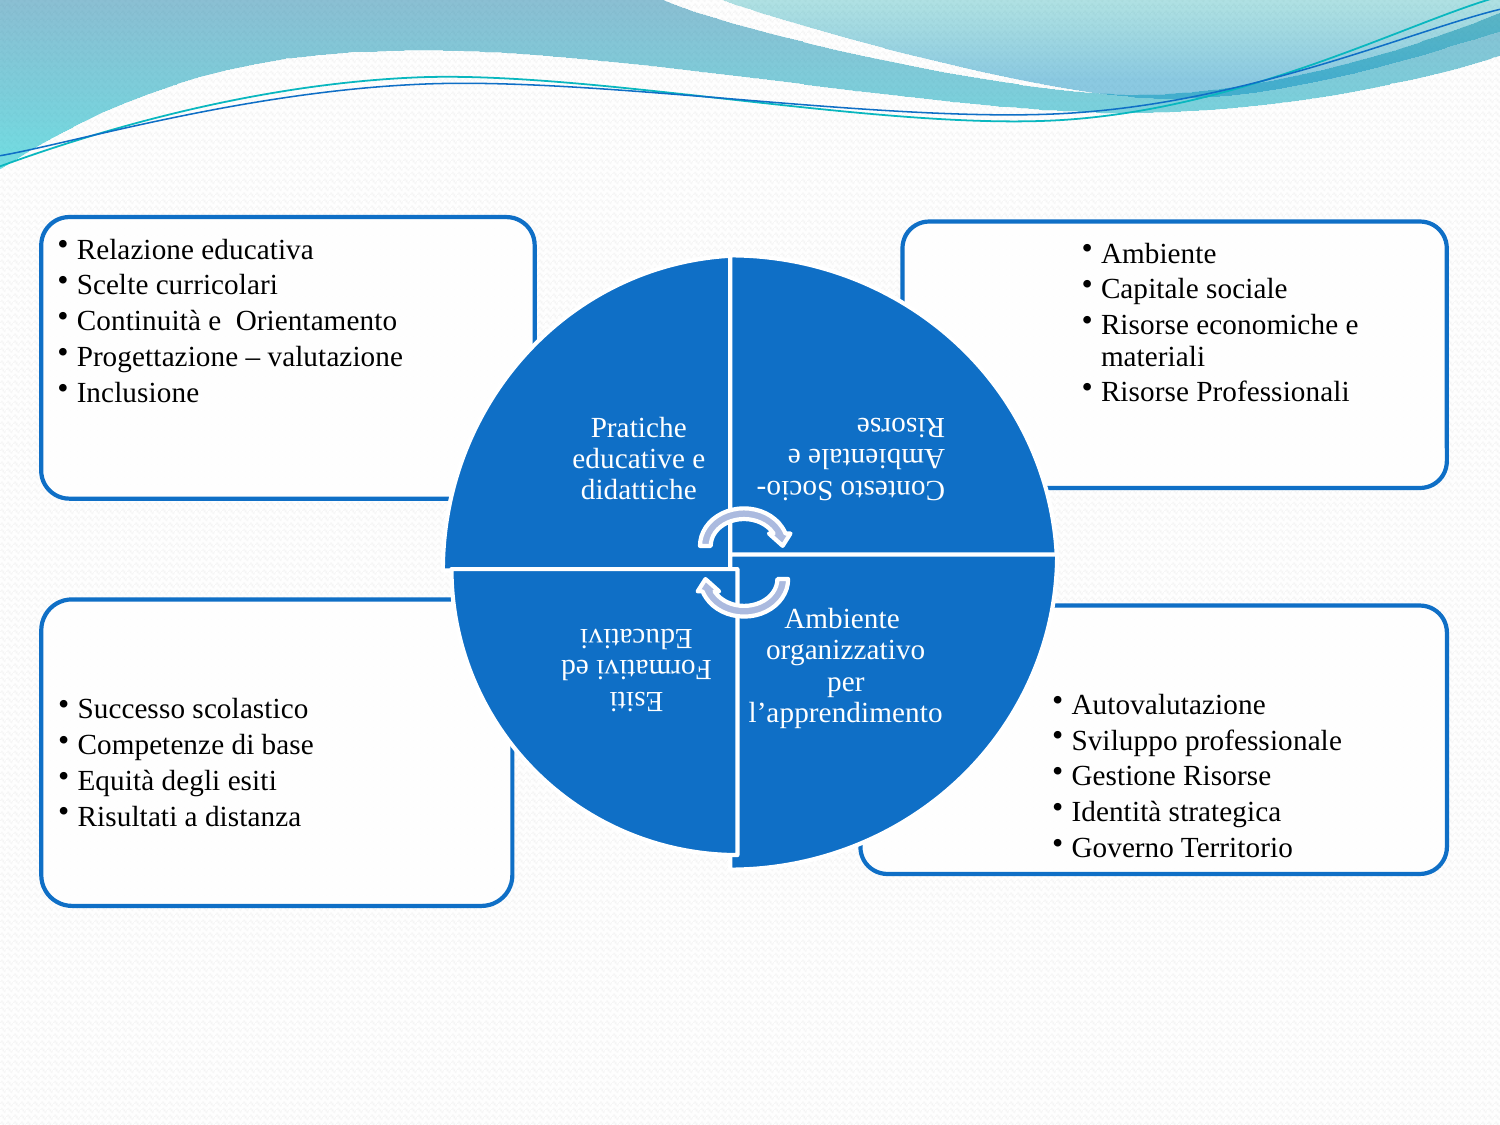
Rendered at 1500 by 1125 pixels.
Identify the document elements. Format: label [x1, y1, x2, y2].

text_box [41, 228, 1448, 897]
